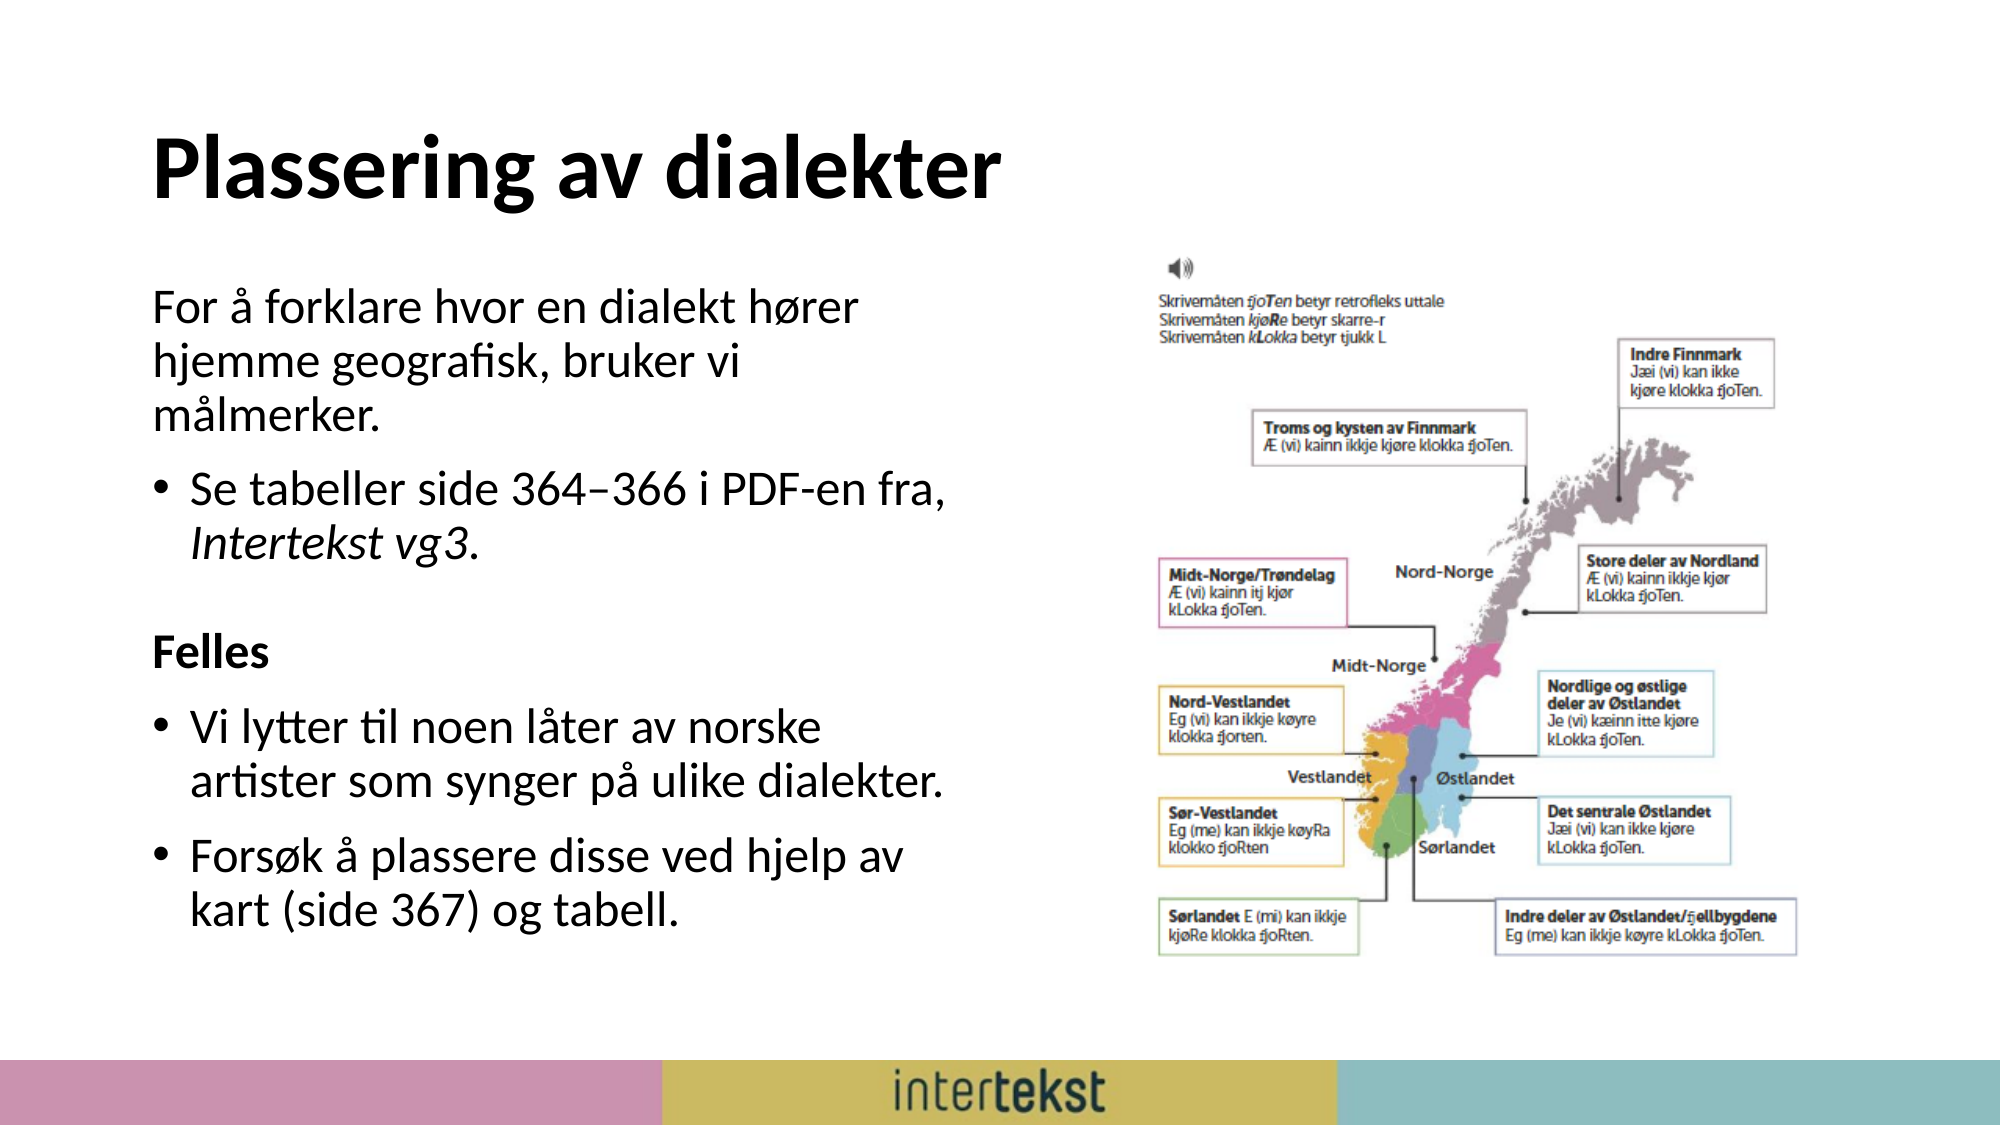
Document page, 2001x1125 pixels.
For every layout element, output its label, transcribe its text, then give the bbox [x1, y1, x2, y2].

title Plassering av dialekter [137, 59, 1863, 278]
picture [0, 1060, 2000, 1125]
picture [1046, 229, 1863, 982]
list For å forklare hvor en dialekt hører hjemme geografisk, bruker vi målmerker. Se tabeller side 364–366 i PDF-en fra, Intertekst vg3. Felles Vi lytter til noen låter av norske artister som synger på ulike dialekter. Forsøk å plassere disse ved hjelp av kart (side 367) og tabell. [137, 272, 988, 987]
